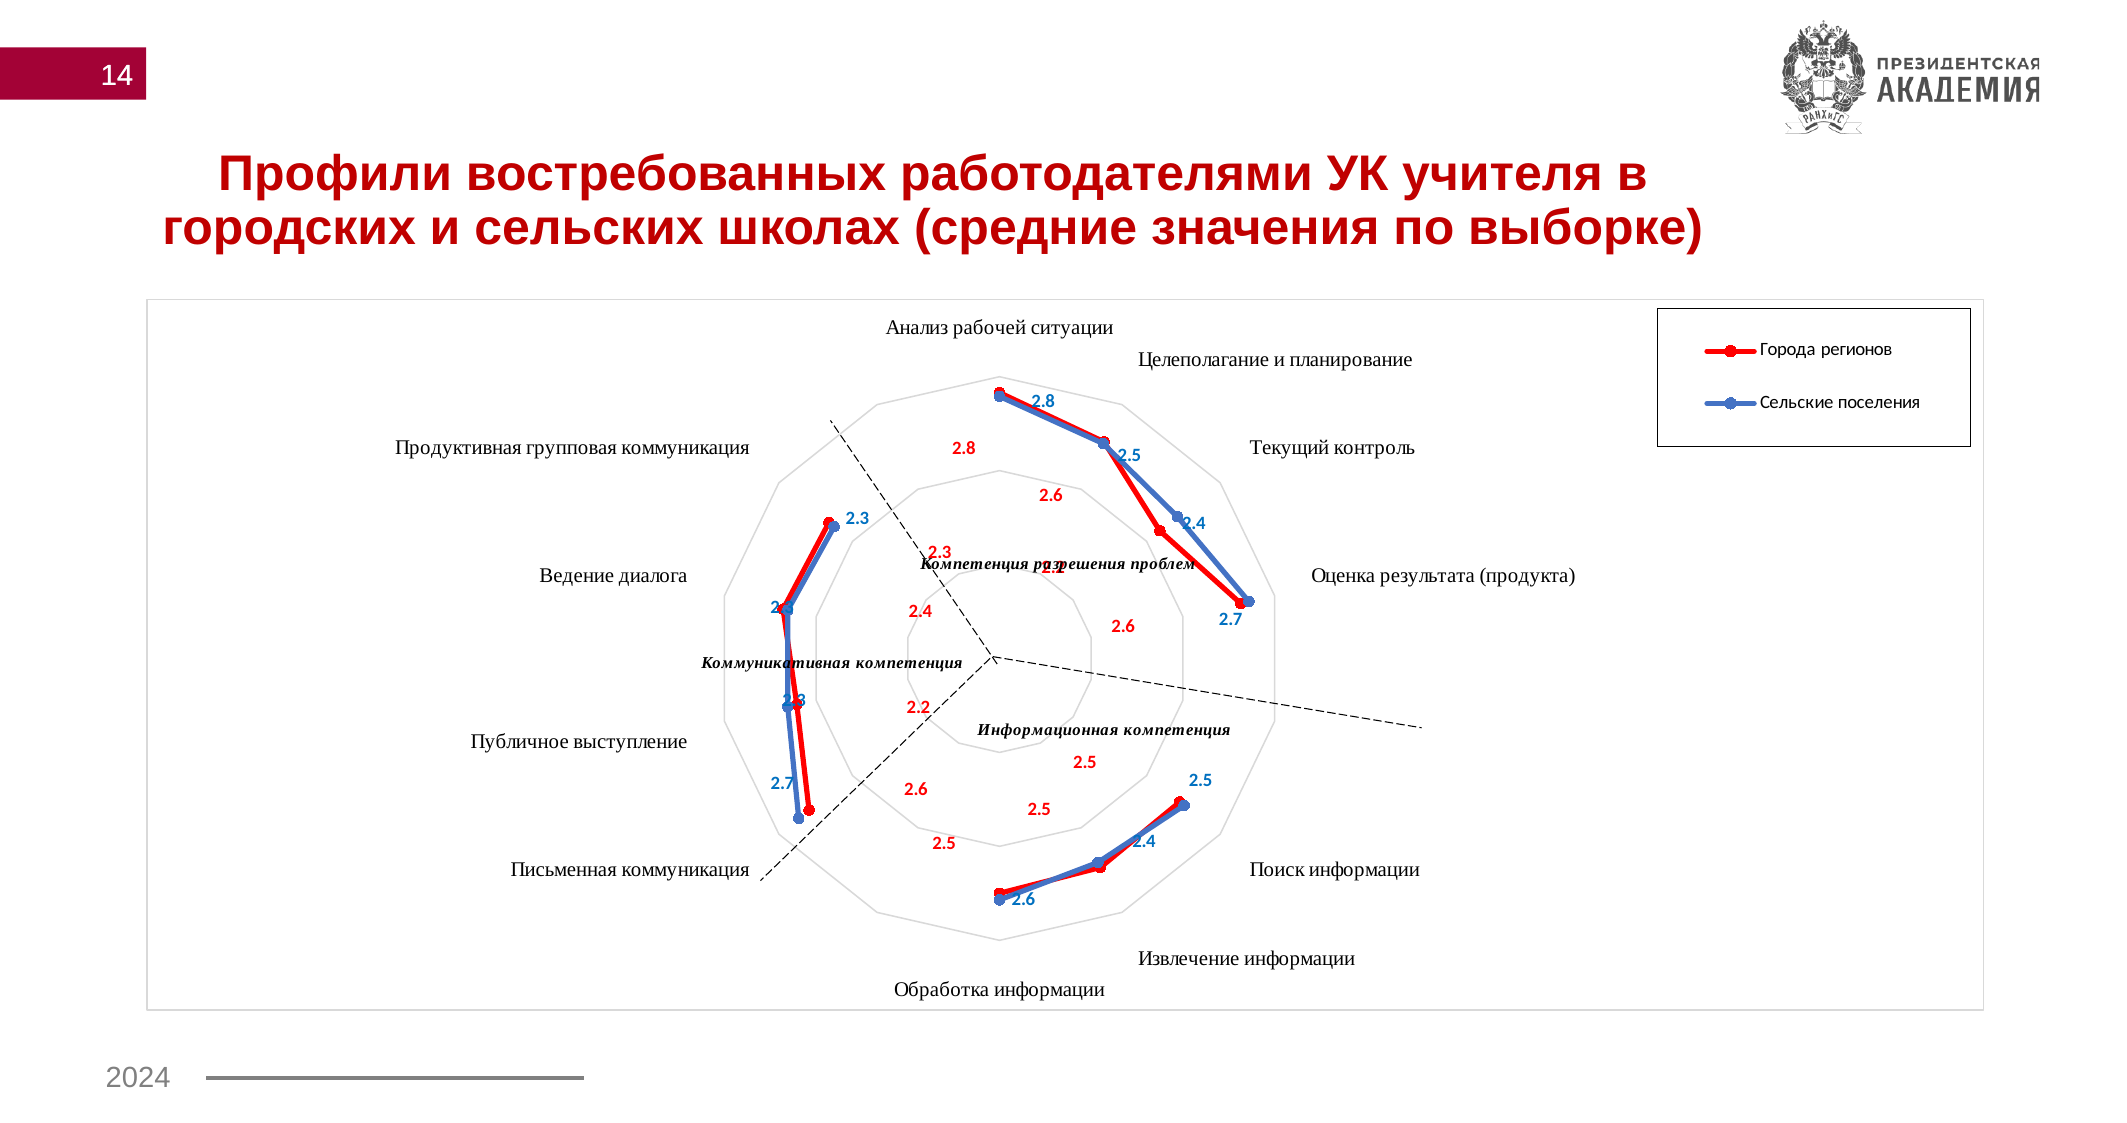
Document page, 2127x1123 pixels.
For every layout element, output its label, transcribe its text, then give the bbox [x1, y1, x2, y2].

picture [1780, 20, 2040, 134]
chart [146, 298, 1985, 1011]
title Профили востребованных работодателями УК учителя в городских и сельских школах (средние значения по выборке) [147, 147, 1719, 265]
slide_number 14 [27, 43, 149, 104]
